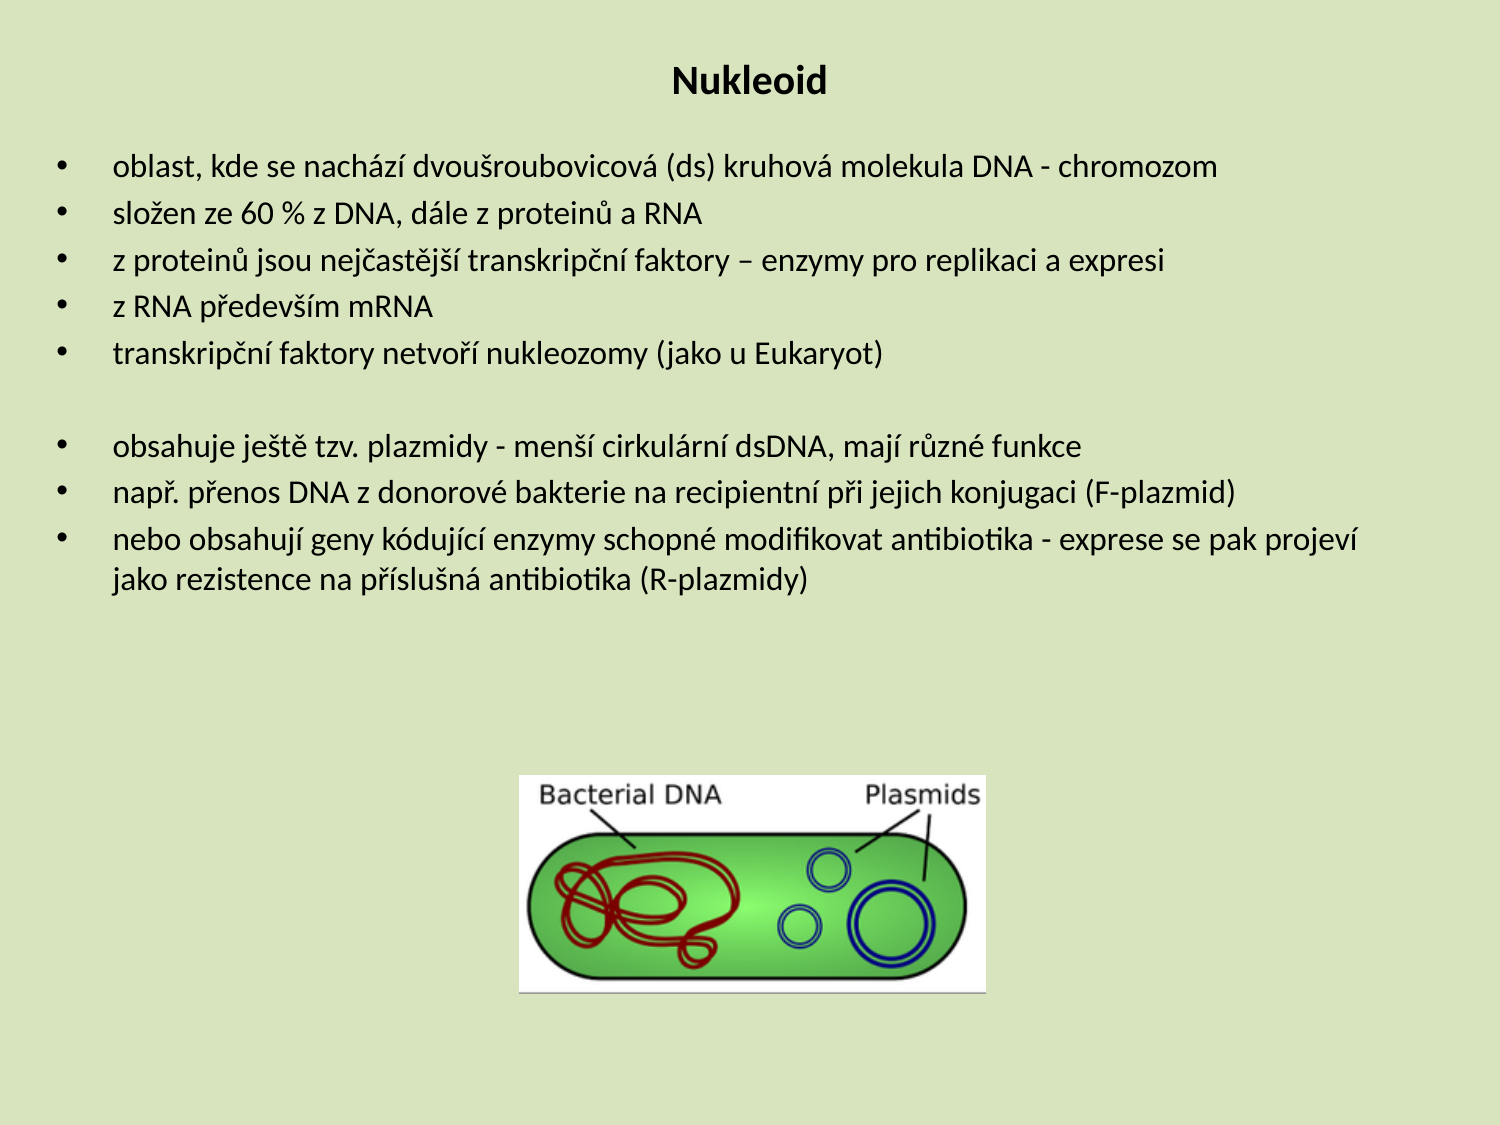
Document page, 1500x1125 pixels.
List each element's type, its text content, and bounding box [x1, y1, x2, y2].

picture [519, 774, 986, 994]
list oblast, kde se nachází dvoušroubovicová (ds) kruhová molekula DNA - chromozom složen ze 60 % z DNA, dále z proteinů a RNA z proteinů jsou nejčastější transkripční faktory – enzymy pro replikaci a expresi z RNA především mRNA transkripční faktory netvoří nukleozomy (jako u Eukaryot) obsahuje ještě tzv. plazmidy - menší cirkulární dsDNA, mají různé funkce např. přenos DNA z donorové bakterie na recipientní při jejich konjugaci (F-plazmid) nebo obsahují geny kódující enzymy schopné modifikovat antibiotika - exprese se pak projeví jako rezistence na příslušná antibiotika (R-plazmidy) [41, 137, 1392, 880]
title Nukleoid [75, 45, 1425, 161]
